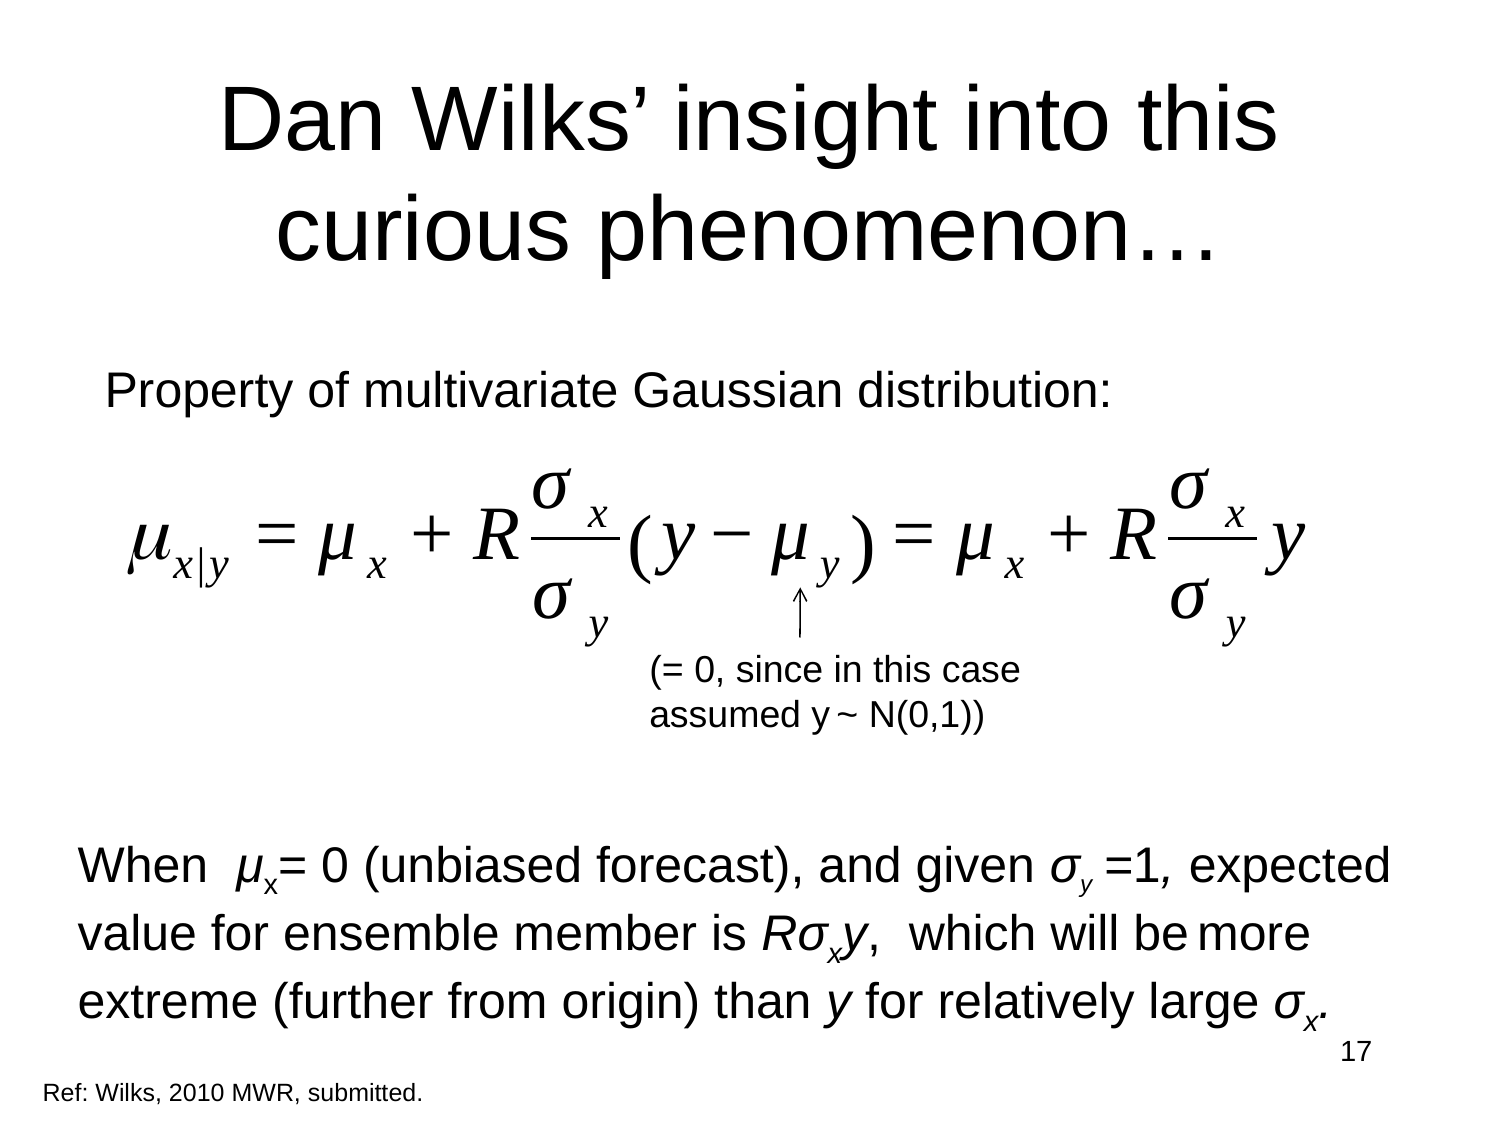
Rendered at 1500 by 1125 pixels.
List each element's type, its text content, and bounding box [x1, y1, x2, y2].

text_box Property of multivariate Gaussian distribution: [89, 349, 1129, 425]
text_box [112, 437, 1318, 663]
text_box When μx= 0 (unbiased forecast), and given σy =1, expected value for ensemble member is Rσxy, which will be more extreme (further from origin) than y for relatively large σx. [62, 824, 1407, 1045]
title Dan Wilks’ insight into this curious phenomenon… [112, 74, 1388, 263]
slide_number 17 [1074, 1045, 1388, 1101]
text_box (= 0, since in this case assumed y ~ N(0,1)) [634, 670, 1047, 749]
text_box Ref: Wilks, 2010 MWR, submitted. [27, 1069, 440, 1115]
